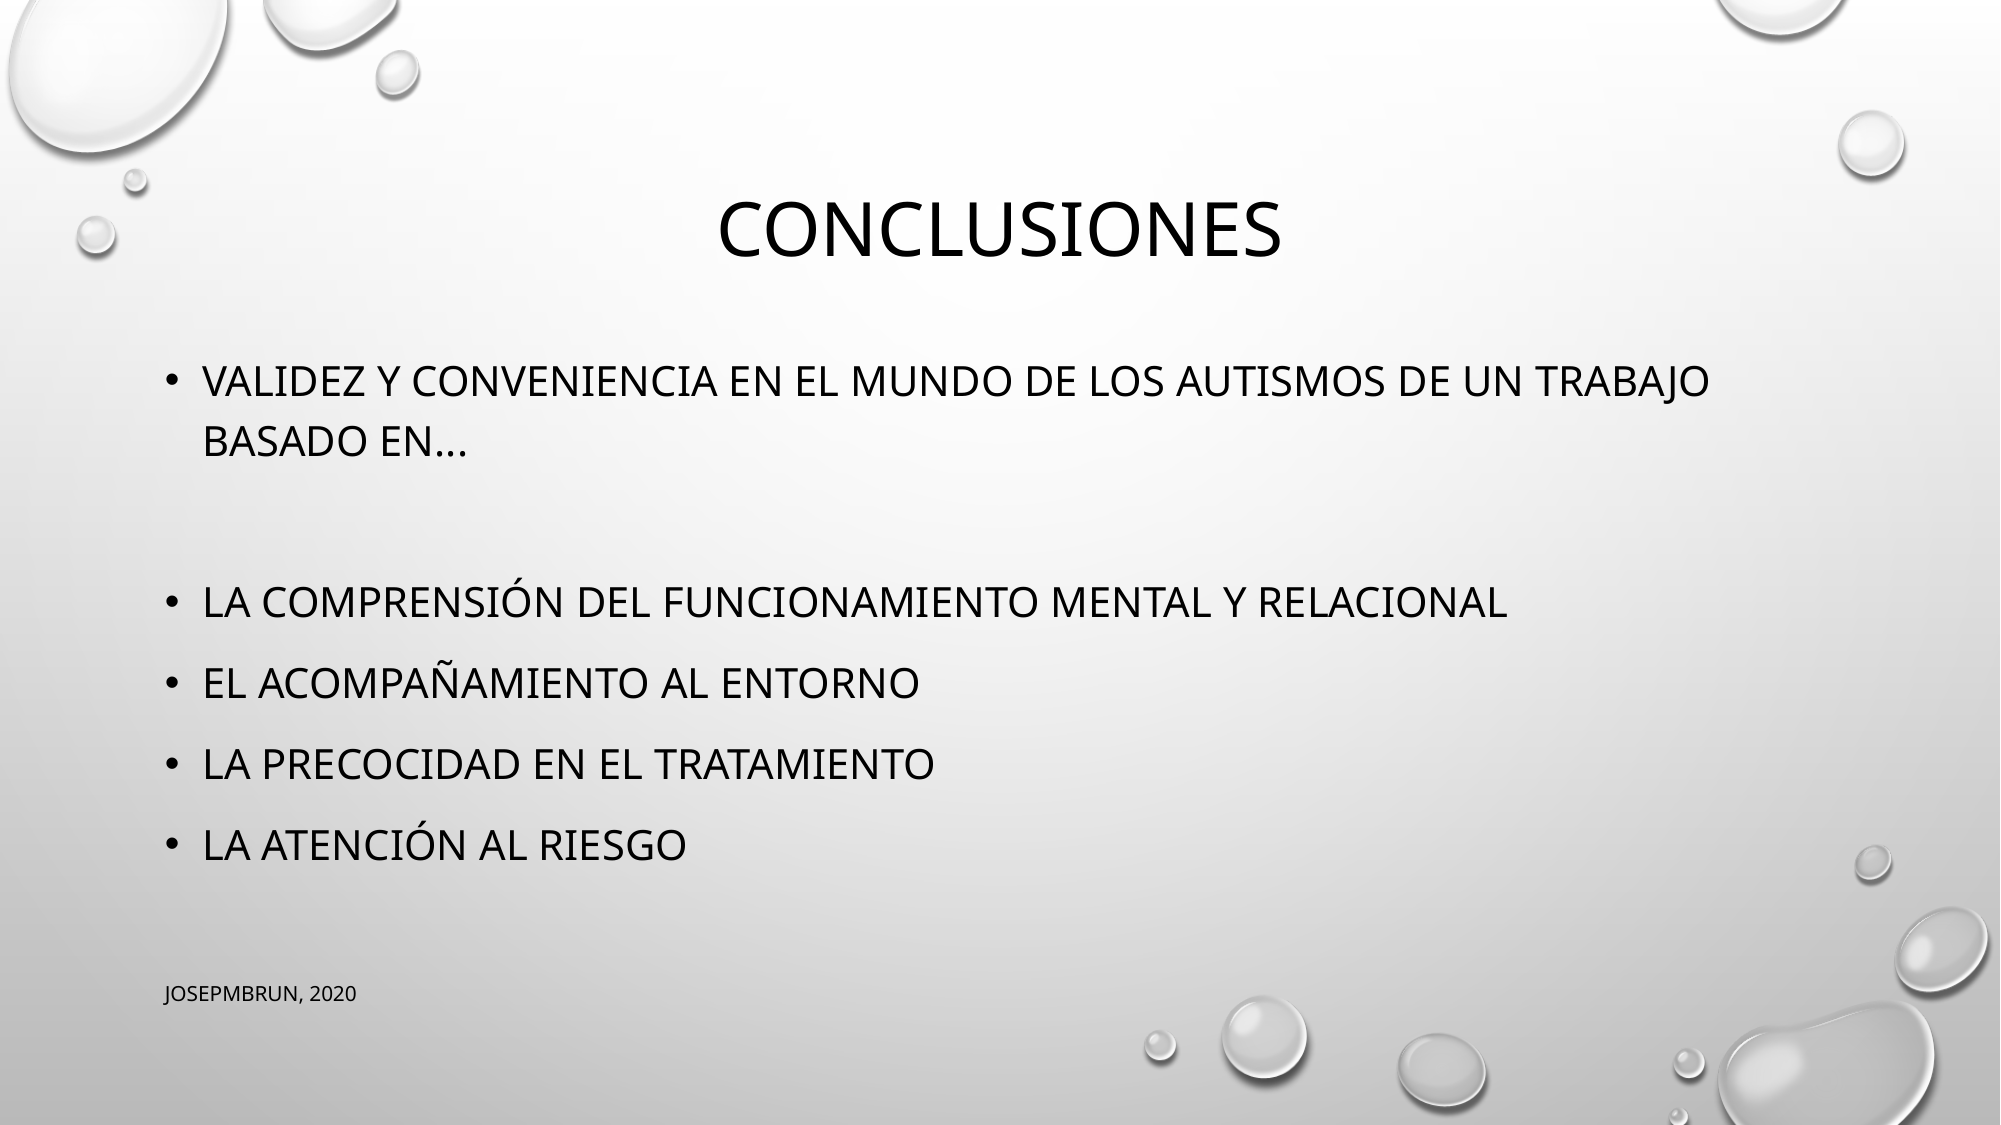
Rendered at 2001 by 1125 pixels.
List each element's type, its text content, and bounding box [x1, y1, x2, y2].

title CONCLUSIONES [149, 101, 1851, 364]
footer JOSEPMBRUN, 2020 [149, 965, 1245, 1025]
picture [0, 0, 2000, 1125]
list VALIDEZ Y CONVENIENCIA EN EL MUNDO DE LOS AUTISMOS DE UN TRABAJO BASADO EN... LA COMPRENSIÓN DEL FUNCIONAMIENTO MENTAL Y RELACIONAL EL ACOMPAÑAMIENTO AL ENTORNO LA PRECOCIDAD EN EL TRATAMIENTO LA ATENCIÓN AL RIESGO [149, 336, 1850, 950]
